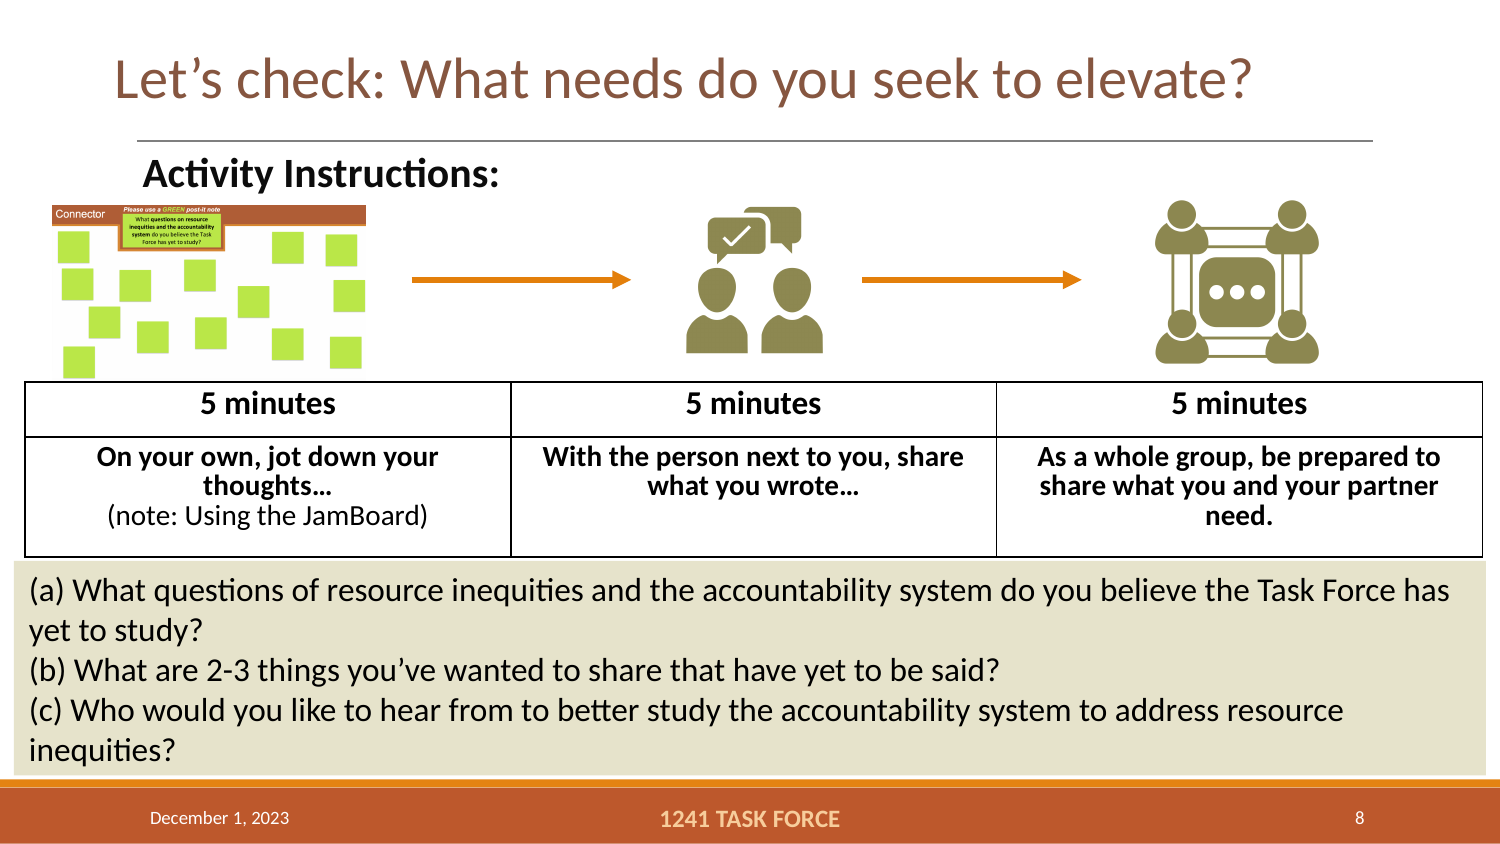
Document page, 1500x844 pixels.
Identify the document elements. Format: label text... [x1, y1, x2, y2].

table_header 5 minutes [26, 383, 510, 436]
table_header 5 minutes [997, 383, 1482, 436]
title Let’s check: What needs do you seek to elevate? [114, 33, 1436, 129]
table_cell On your own, jot down your thoughts… (note: Using the JamBoard) [26, 438, 510, 556]
text_box Activity Instructions: [127, 144, 878, 205]
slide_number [135, 794, 440, 840]
slide_number 8 [1218, 794, 1380, 840]
table_header 5 minutes [512, 383, 996, 436]
text_box (a) What questions of resource inequities and the accountability system do you believe the Task Force has yet to study? (b) What are 2-3 things you’ve wanted to share that have yet to be said? (c) Who would you like to hear from to better study the accountability system to address resource inequities? [13, 560, 1486, 776]
footer 1241 TASK FORCE [453, 794, 1047, 840]
table_cell With the person next to you, share what you wrote… [512, 438, 996, 556]
table_cell As a whole group, be prepared to share what you and your partner need. [997, 438, 1482, 556]
picture [52, 205, 366, 382]
picture [677, 202, 832, 357]
picture [1145, 190, 1329, 374]
